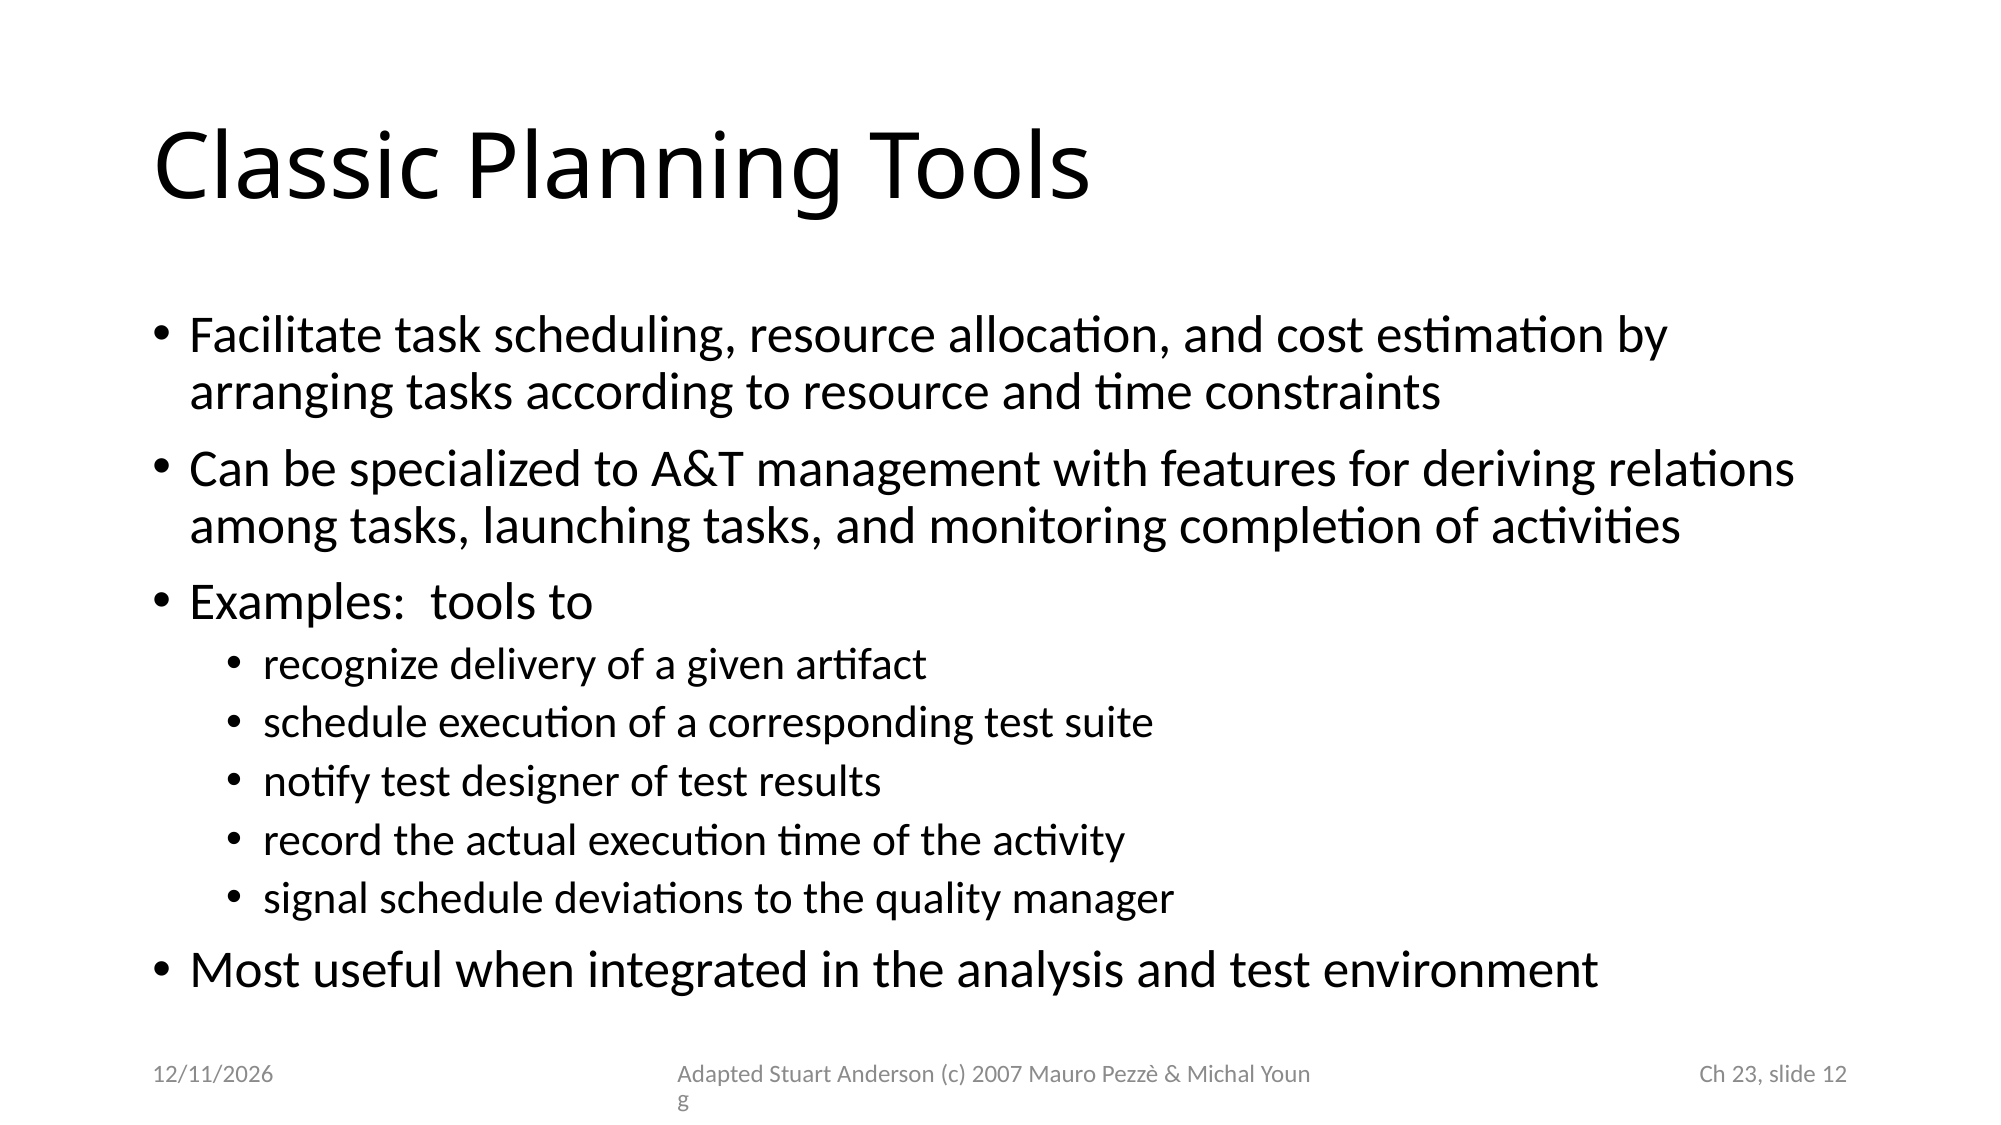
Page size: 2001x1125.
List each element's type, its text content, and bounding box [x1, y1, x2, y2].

list Facilitate task scheduling, resource allocation, and cost estimation by arranging tasks according to resource and time constraints Can be specialized to A&T management with features for deriving relations among tasks, launching tasks, and monitoring completion of activities Examples: tools to recognize delivery of a given artifact schedule execution of a corresponding test suite notify test designer of test results record the actual execution time of the activity signal schedule deviations to the quality manager Most useful when integrated in the analysis and test environment [137, 299, 1863, 1014]
title Classic Planning Tools [137, 59, 1863, 278]
footer Adapted Stuart Anderson (c) 2007 Mauro Pezzè & Michal Young [662, 1042, 1338, 1103]
slide_number Ch 23, slide 12 [1412, 1042, 1863, 1103]
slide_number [137, 1042, 588, 1103]
